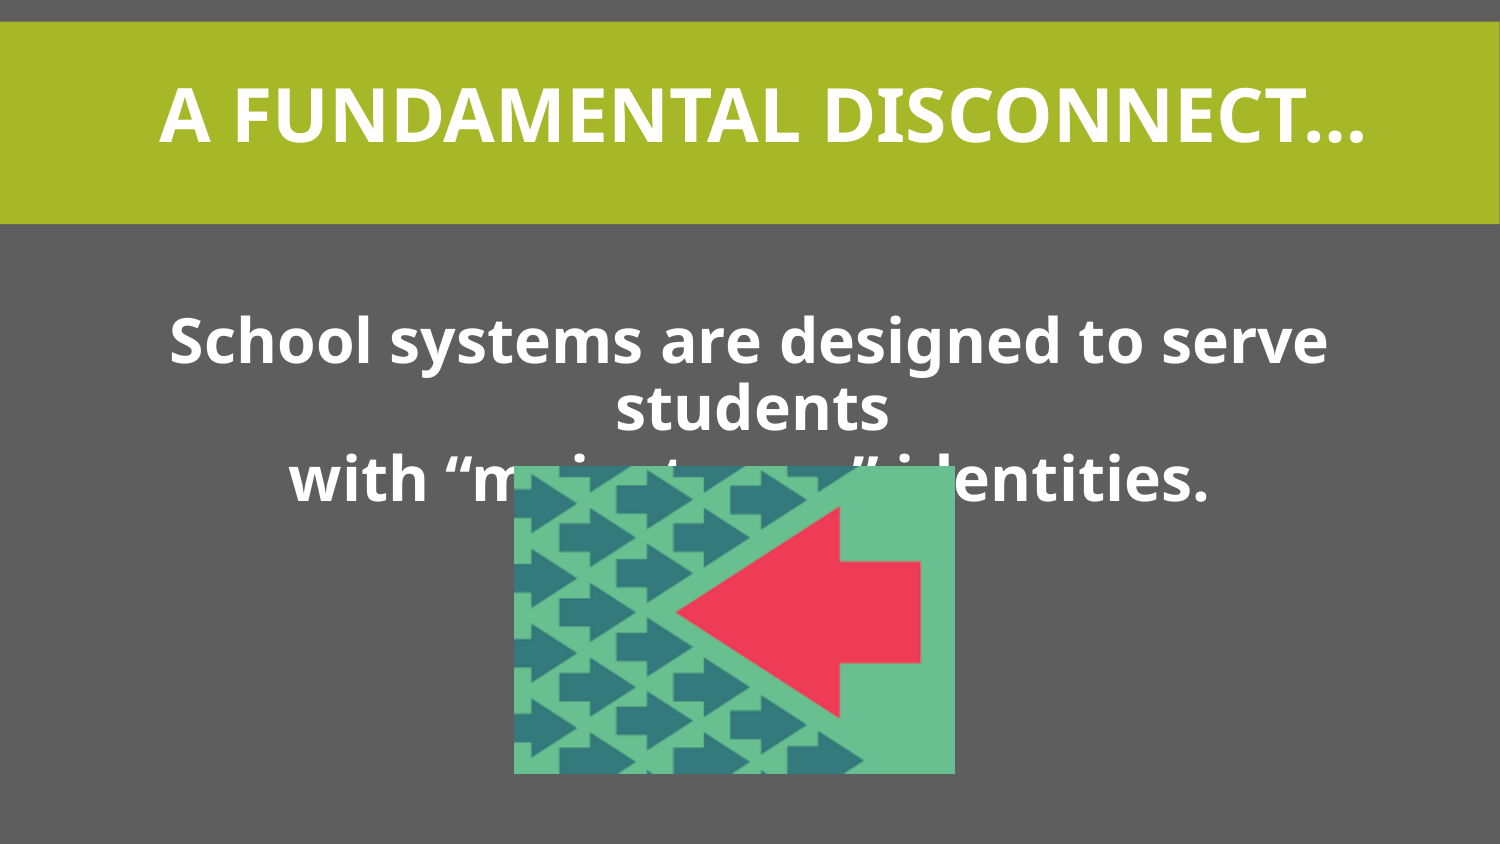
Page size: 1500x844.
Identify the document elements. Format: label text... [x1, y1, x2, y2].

picture [514, 466, 956, 774]
list School systems are designed to serve students with “mainstream” identities. [51, 231, 1449, 792]
title A fundamental disconnect… [65, 66, 1464, 161]
